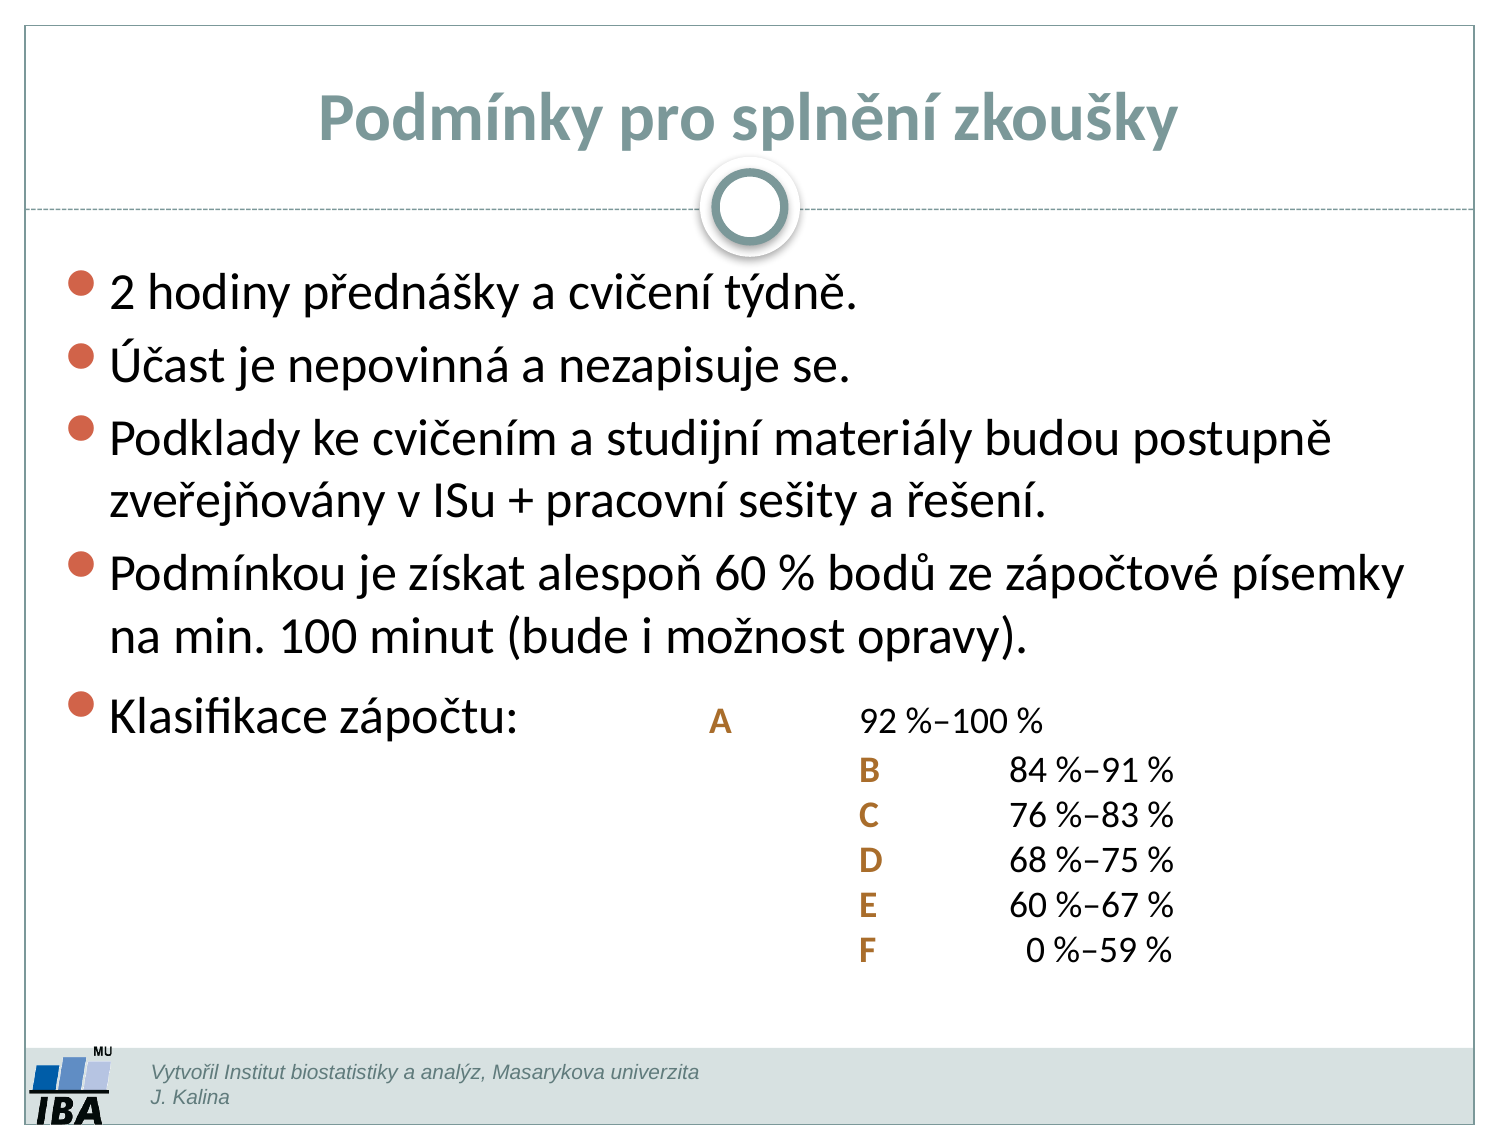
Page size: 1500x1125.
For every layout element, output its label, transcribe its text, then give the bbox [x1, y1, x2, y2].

text_box 2 hodiny přednášky a cvičení týdně. Účast je nepovinná a nezapisuje se. Podklady ke cvičením a studijní materiály budou postupně zveřejňovány v ISu + pracovní sešity a řešení. Podmínkou je získat alespoň 60 % bodů ze zápočtové písemky na min. 100 minut (bude i možnost opravy). Klasifikace zápočtu: A 92 %–100 % B 84 %–91 % C 76 %–83 % D 68 %–75 % E 60 %–67 % F 0 %–59 % [49, 249, 1450, 1000]
picture [29, 1046, 112, 1125]
footer Vytvořil Institut biostatistiky a analýz, Masarykova univerzita J. Kalina [135, 1051, 724, 1112]
text_box Podmínky pro splnění zkoušky [49, 37, 1450, 162]
